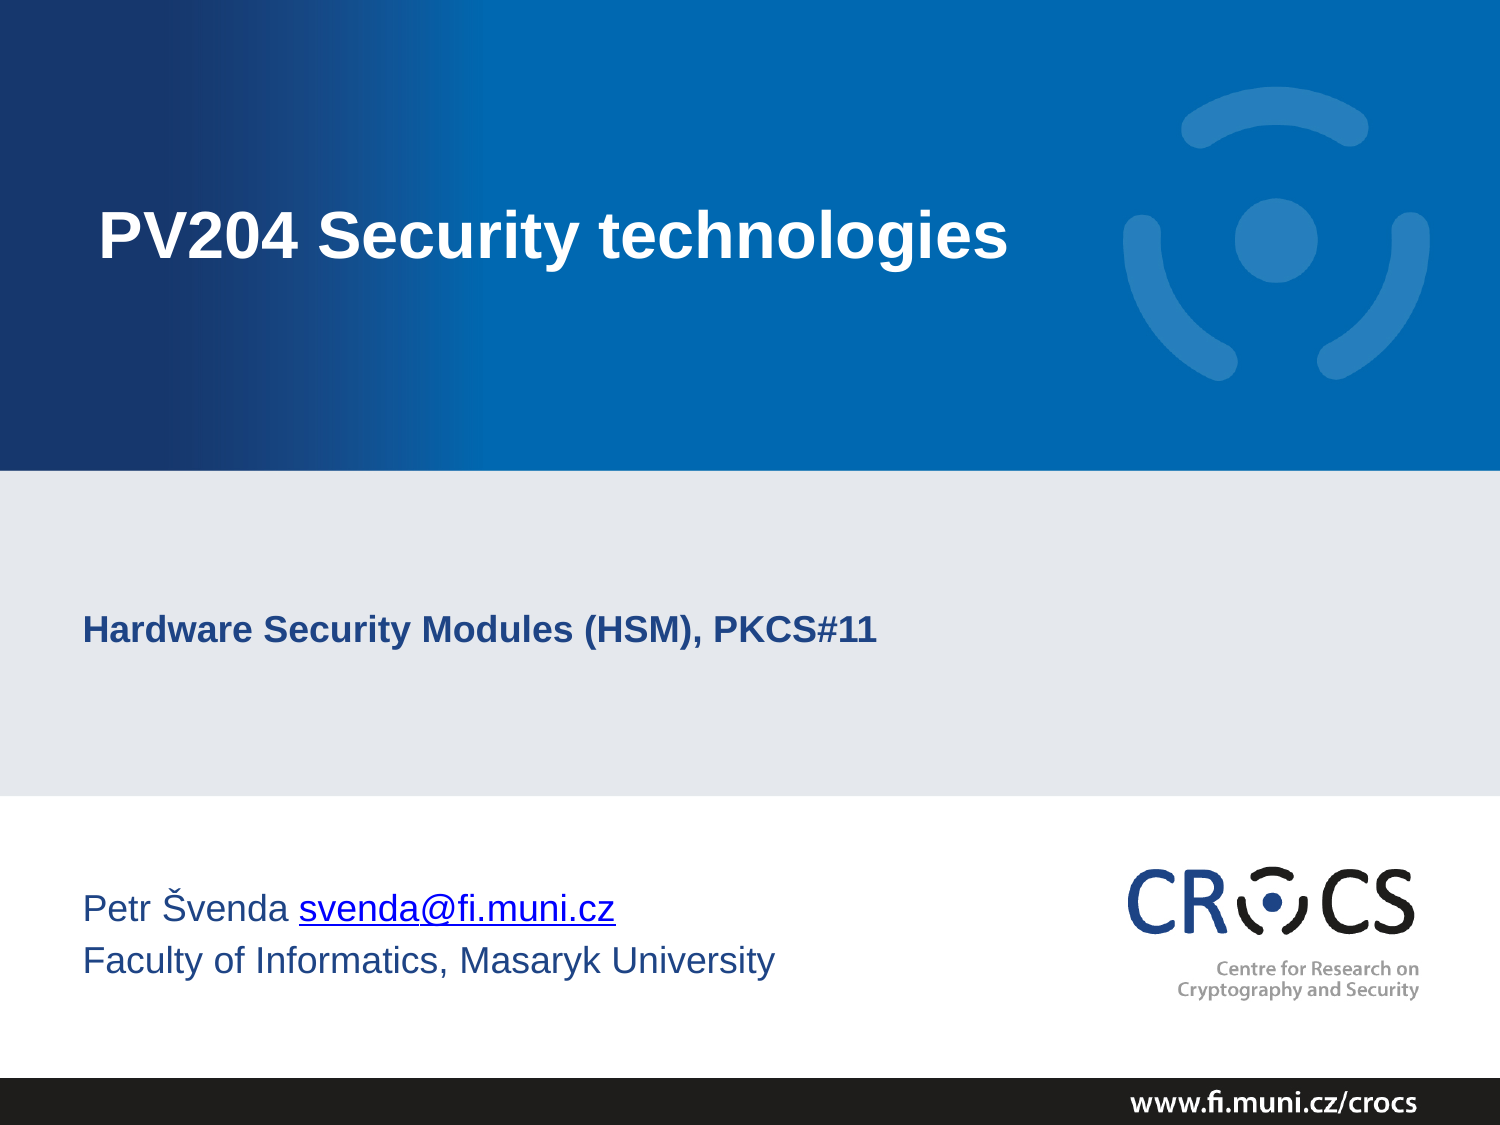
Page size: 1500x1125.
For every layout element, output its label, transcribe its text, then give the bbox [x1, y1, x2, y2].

subtitle Hardware Security Modules (HSM), PKCS#11 [82, 538, 1424, 717]
picture [0, 0, 1500, 1125]
title PV204 Security technologies [82, 77, 1027, 386]
list Petr Švenda svenda@fi.muni.cz Faculty of Informatics, Masaryk University [82, 861, 1105, 1004]
